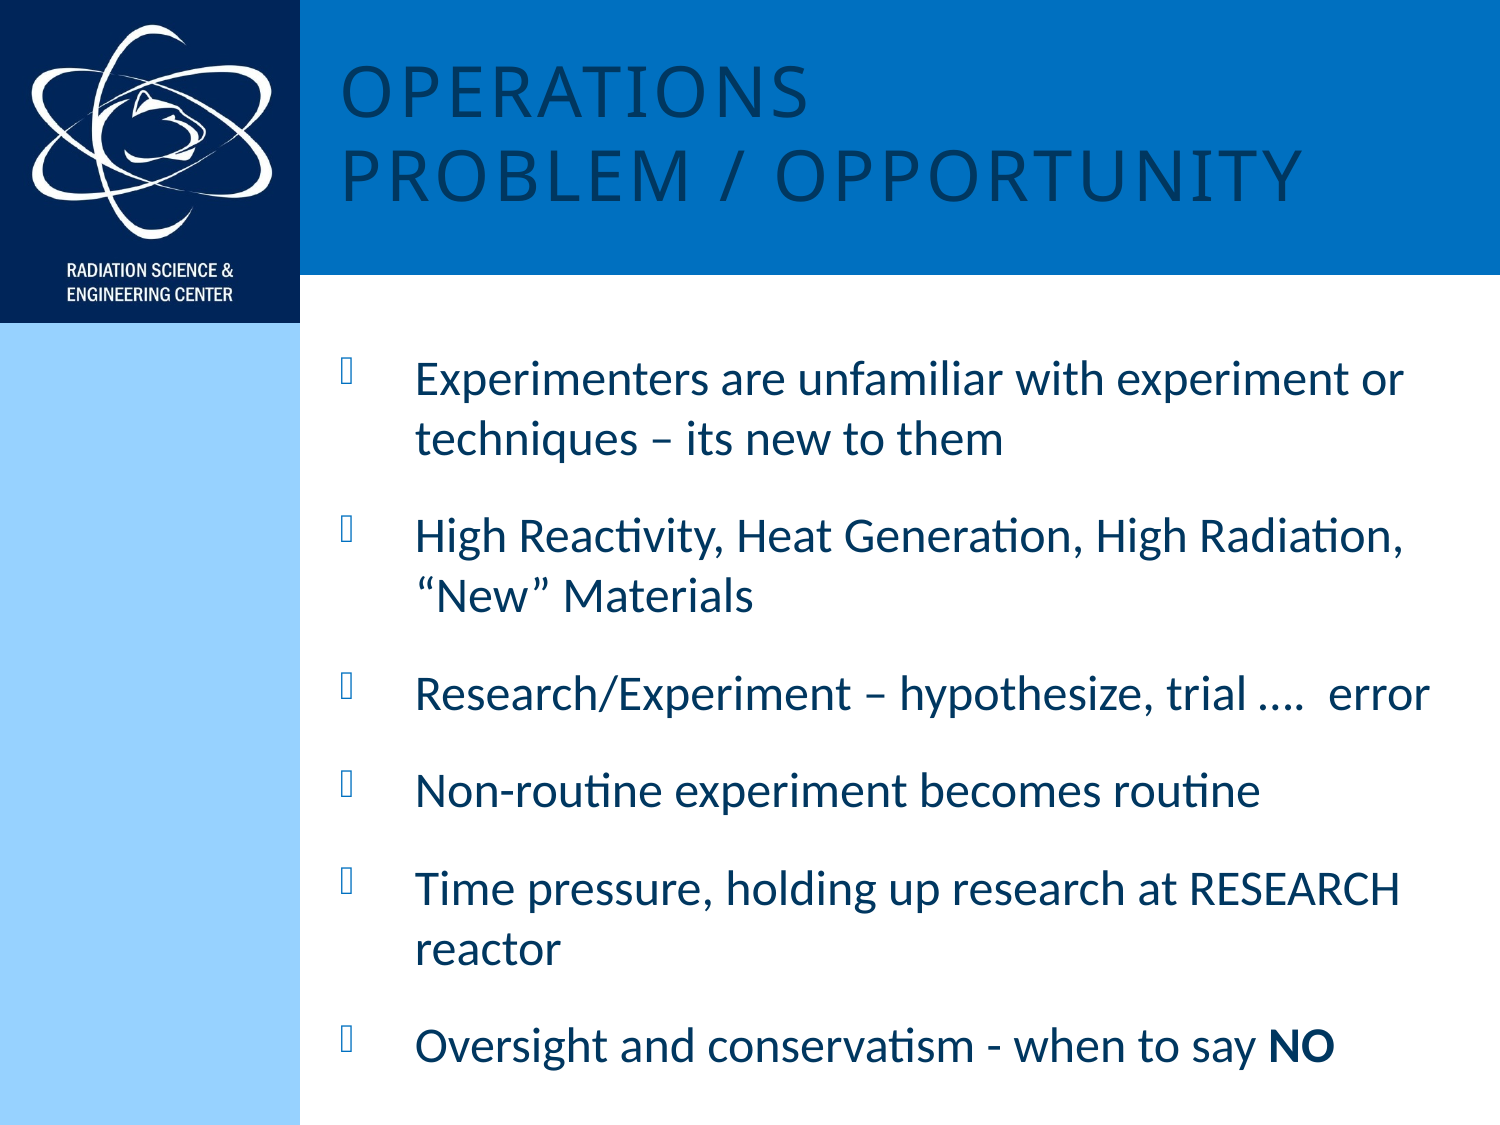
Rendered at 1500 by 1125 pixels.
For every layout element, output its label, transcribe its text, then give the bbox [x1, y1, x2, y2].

title Operations Problem / Opportunity [324, 37, 1425, 225]
list Experimenters are unfamiliar with experiment or techniques – its new to them High Reactivity, Heat Generation, High Radiation, “New” Materials Research/Experiment – hypothesize, trial …. error Non-routine experiment becomes routine Time pressure, holding up research at RESEARCH reactor Oversight and conservatism - when to say NO [324, 337, 1463, 1100]
picture [0, 0, 301, 323]
